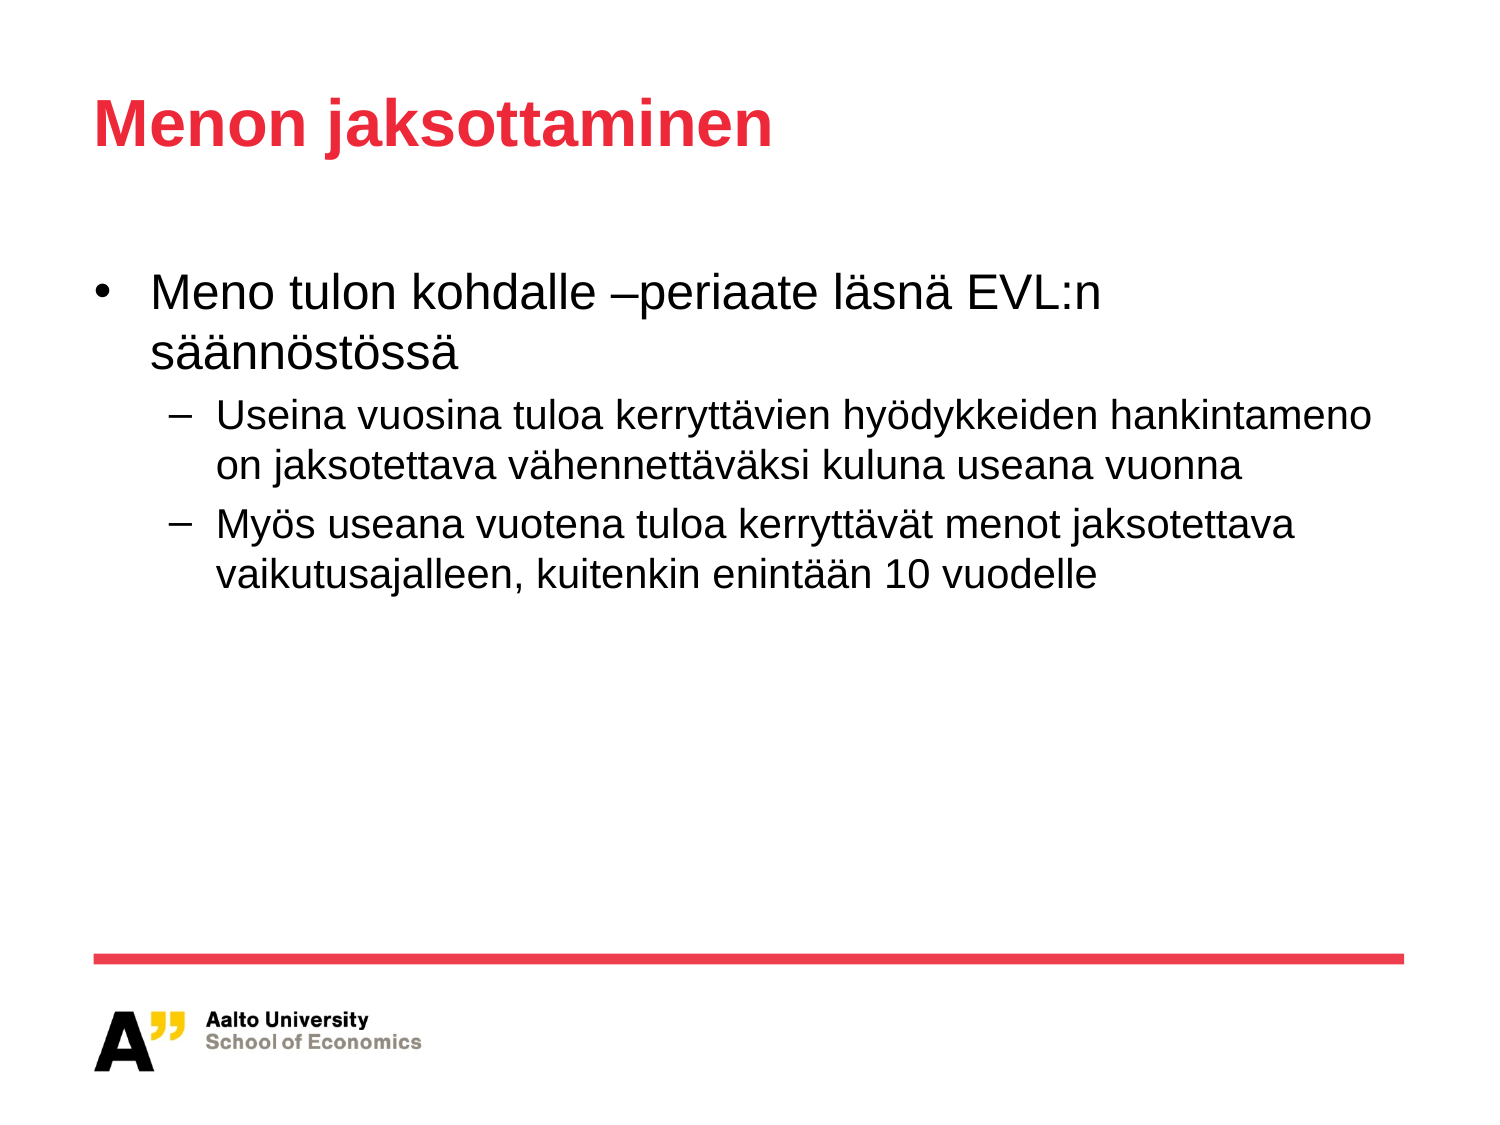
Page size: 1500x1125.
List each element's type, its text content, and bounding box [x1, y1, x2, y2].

picture [0, 977, 473, 1125]
title Menon jaksottaminen [93, 79, 1405, 258]
list Meno tulon kohdalle –periaate läsnä EVL:n säännöstössä Useina vuosina tuloa kerryttävien hyödykkeiden hankintameno on jaksotettava vähennettäväksi kuluna useana vuonna Myös useana vuotena tuloa kerryttävät menot jaksotettava vaikutusajalleen, kuitenkin enintään 10 vuodelle [93, 259, 1405, 939]
